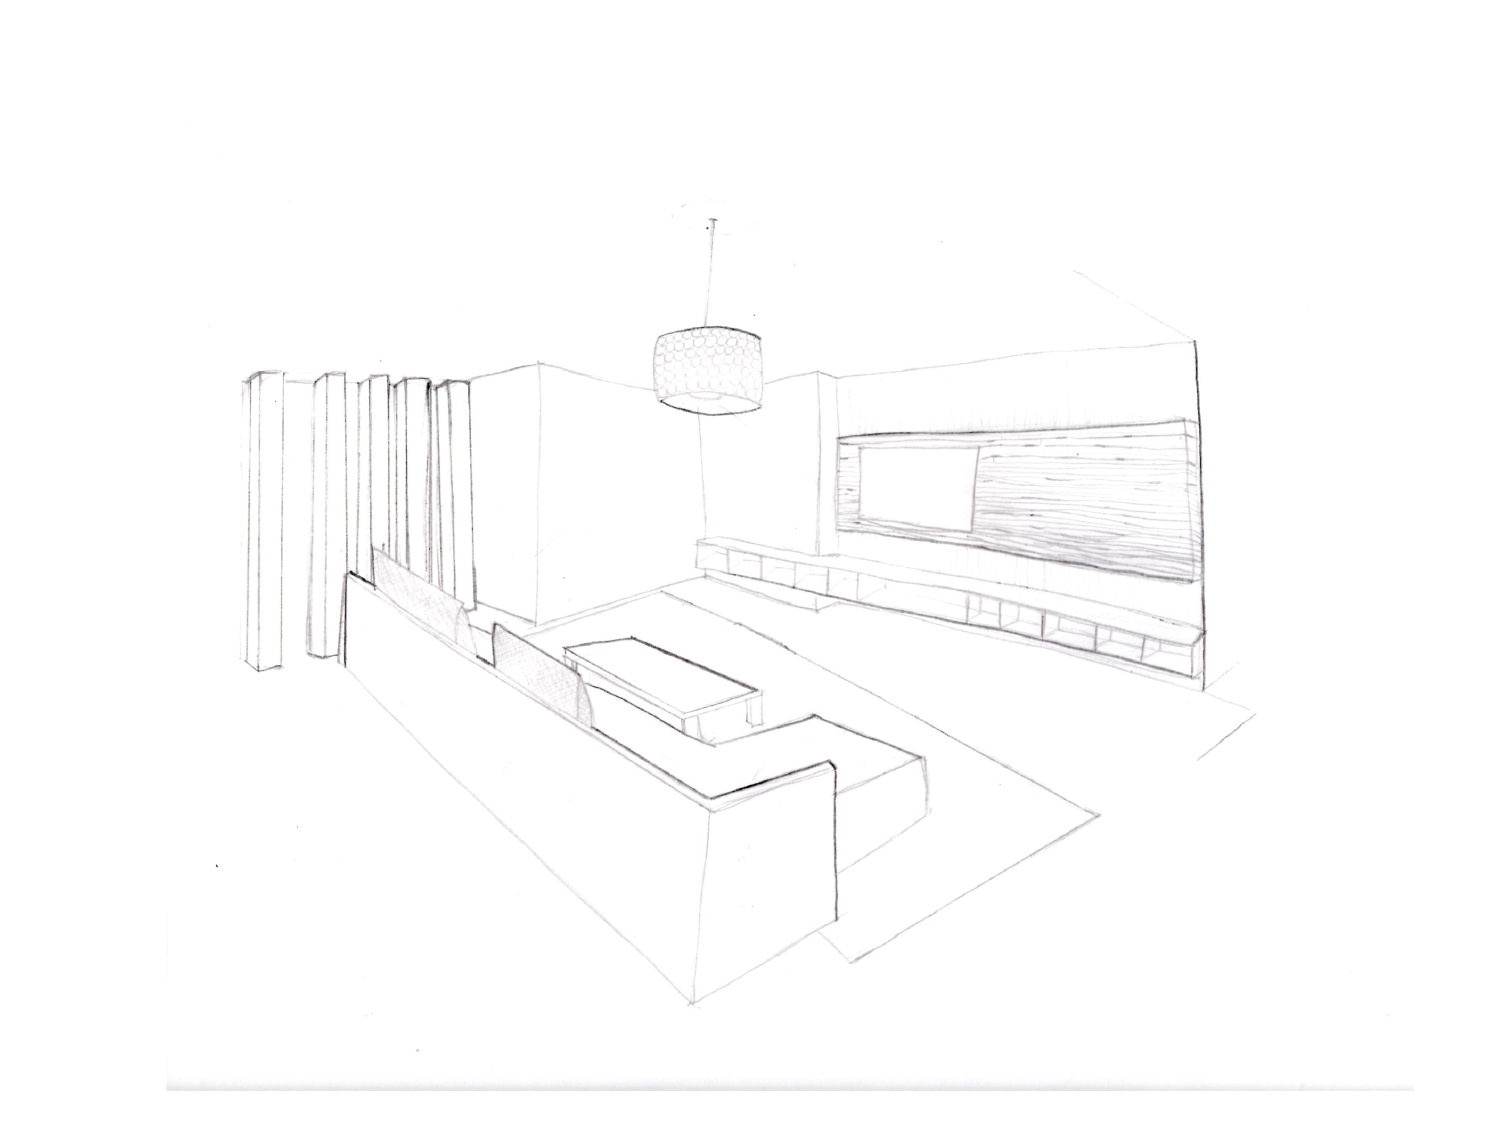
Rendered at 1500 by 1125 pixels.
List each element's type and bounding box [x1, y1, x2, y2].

picture [149, 0, 1430, 1125]
